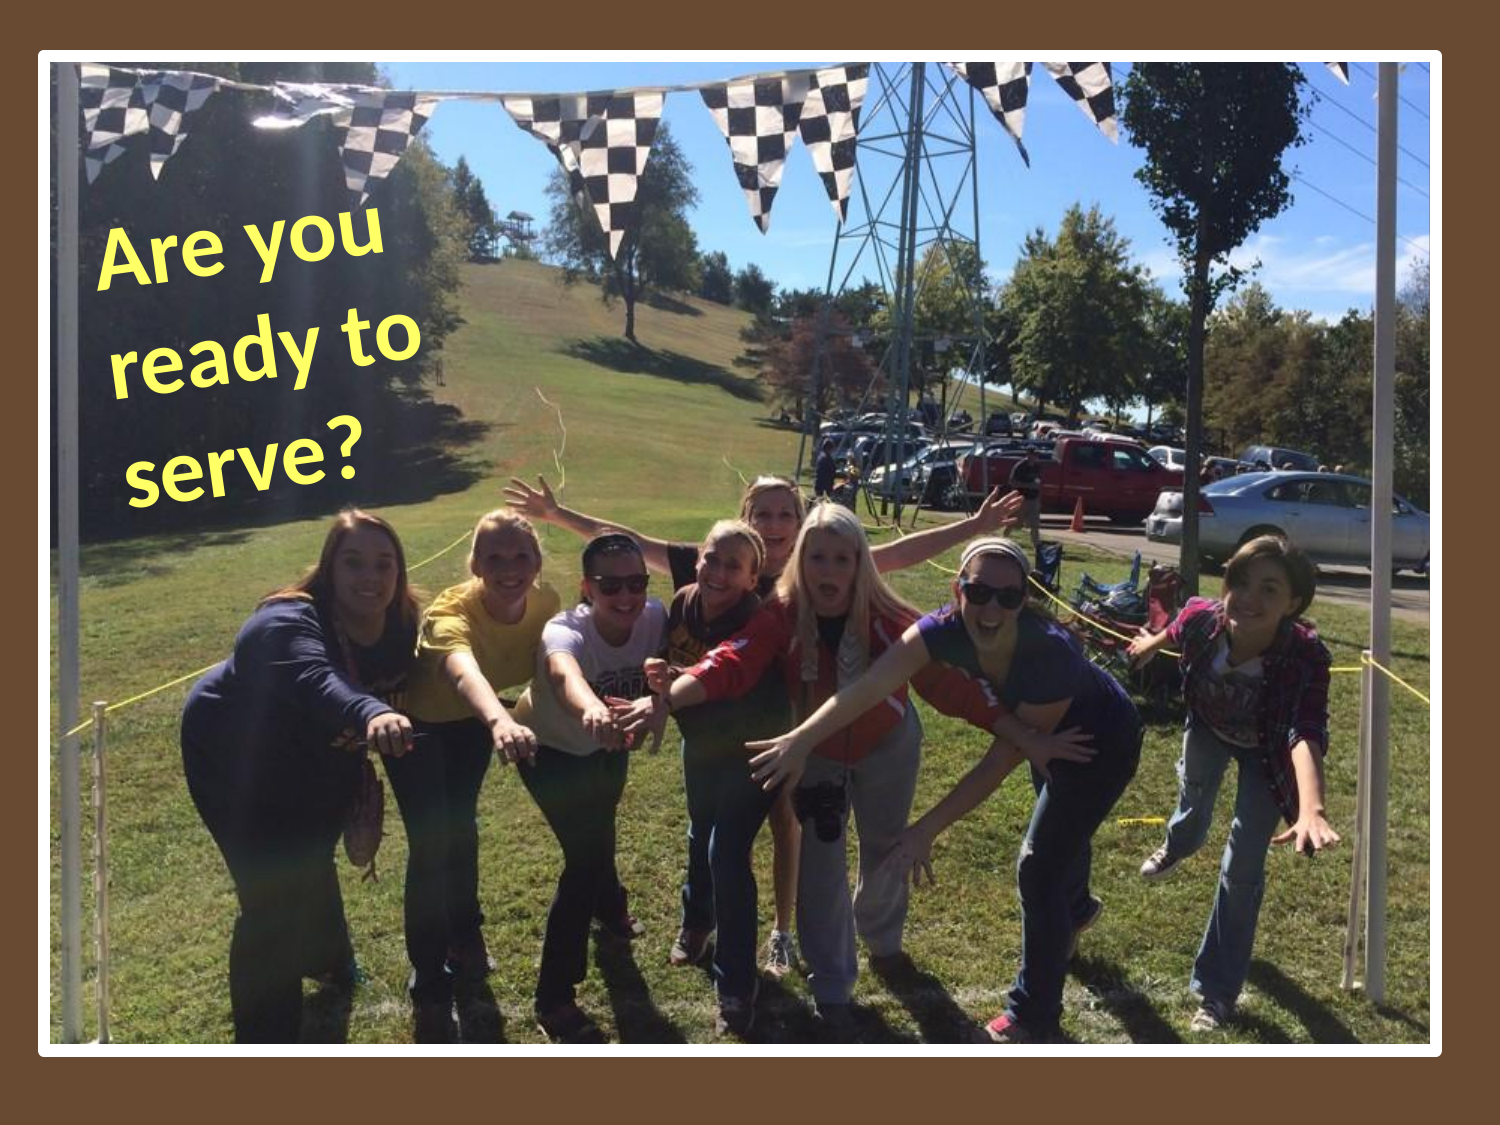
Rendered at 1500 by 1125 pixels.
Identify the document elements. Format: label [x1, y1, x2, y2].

picture [49, 62, 1430, 1045]
